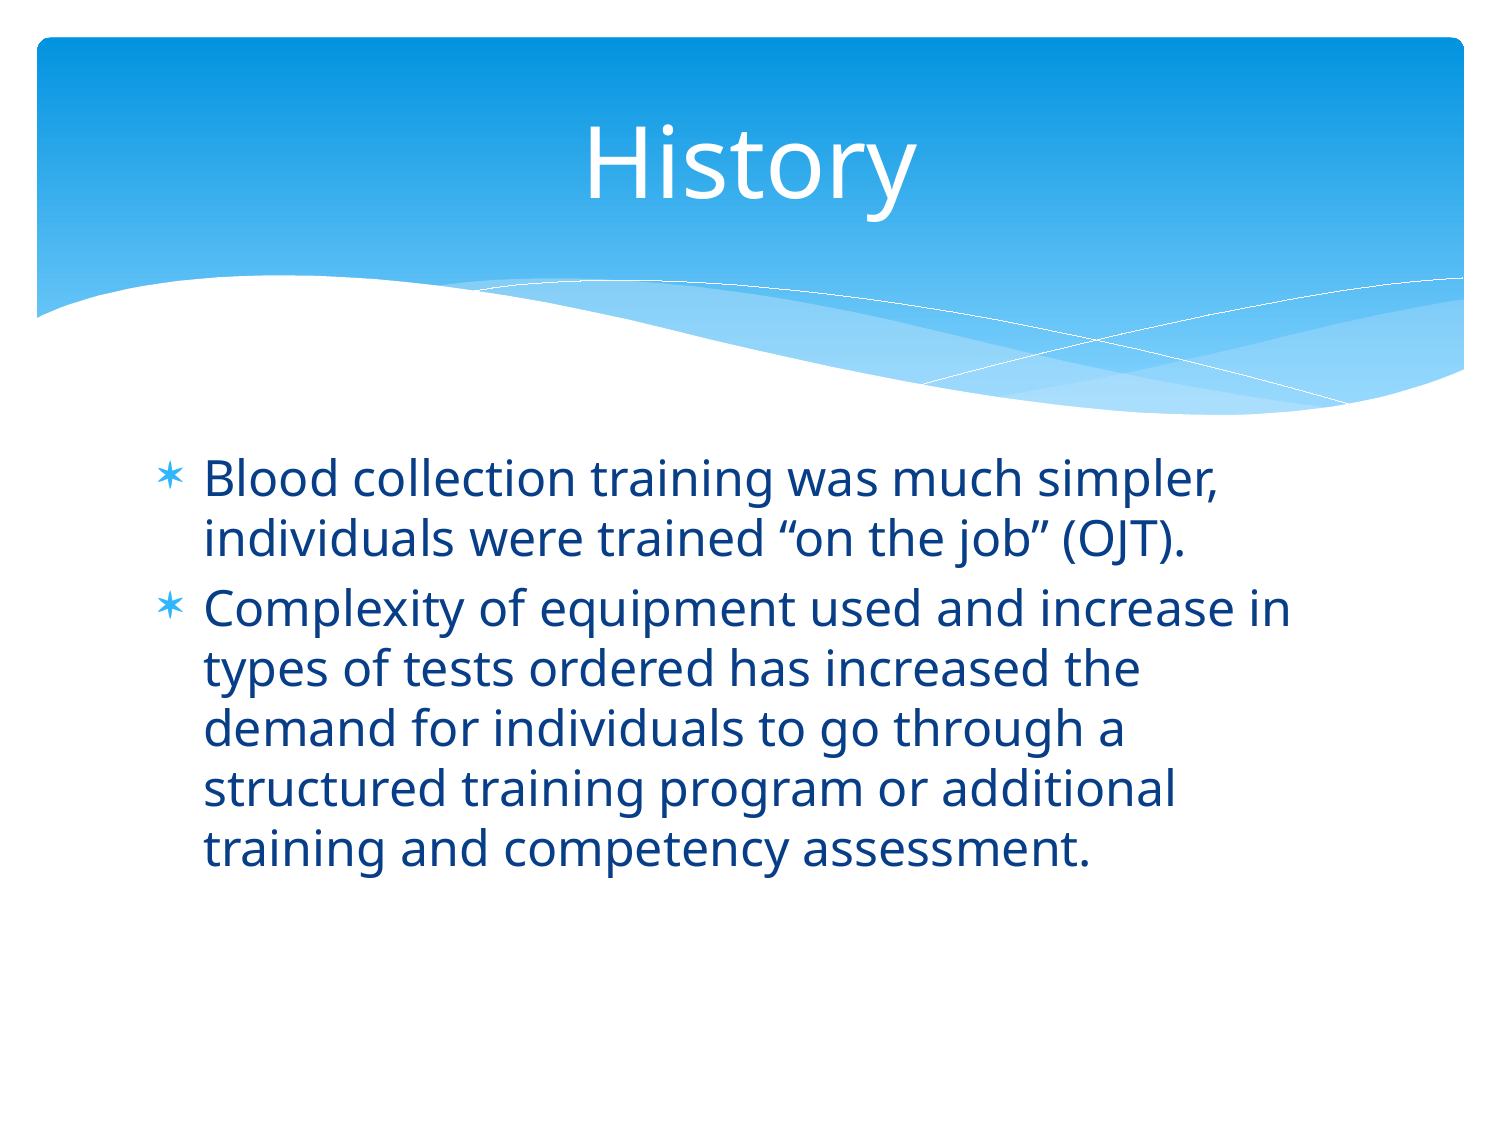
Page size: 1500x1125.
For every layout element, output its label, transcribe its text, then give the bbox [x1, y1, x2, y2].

list Blood collection training was much simpler, individuals were trained “on the job” (OJT). Complexity of equipment used and increase in types of tests ordered has increased the demand for individuals to go through a structured training program or additional training and competency assessment. [143, 438, 1359, 1005]
title History [75, 55, 1425, 261]
